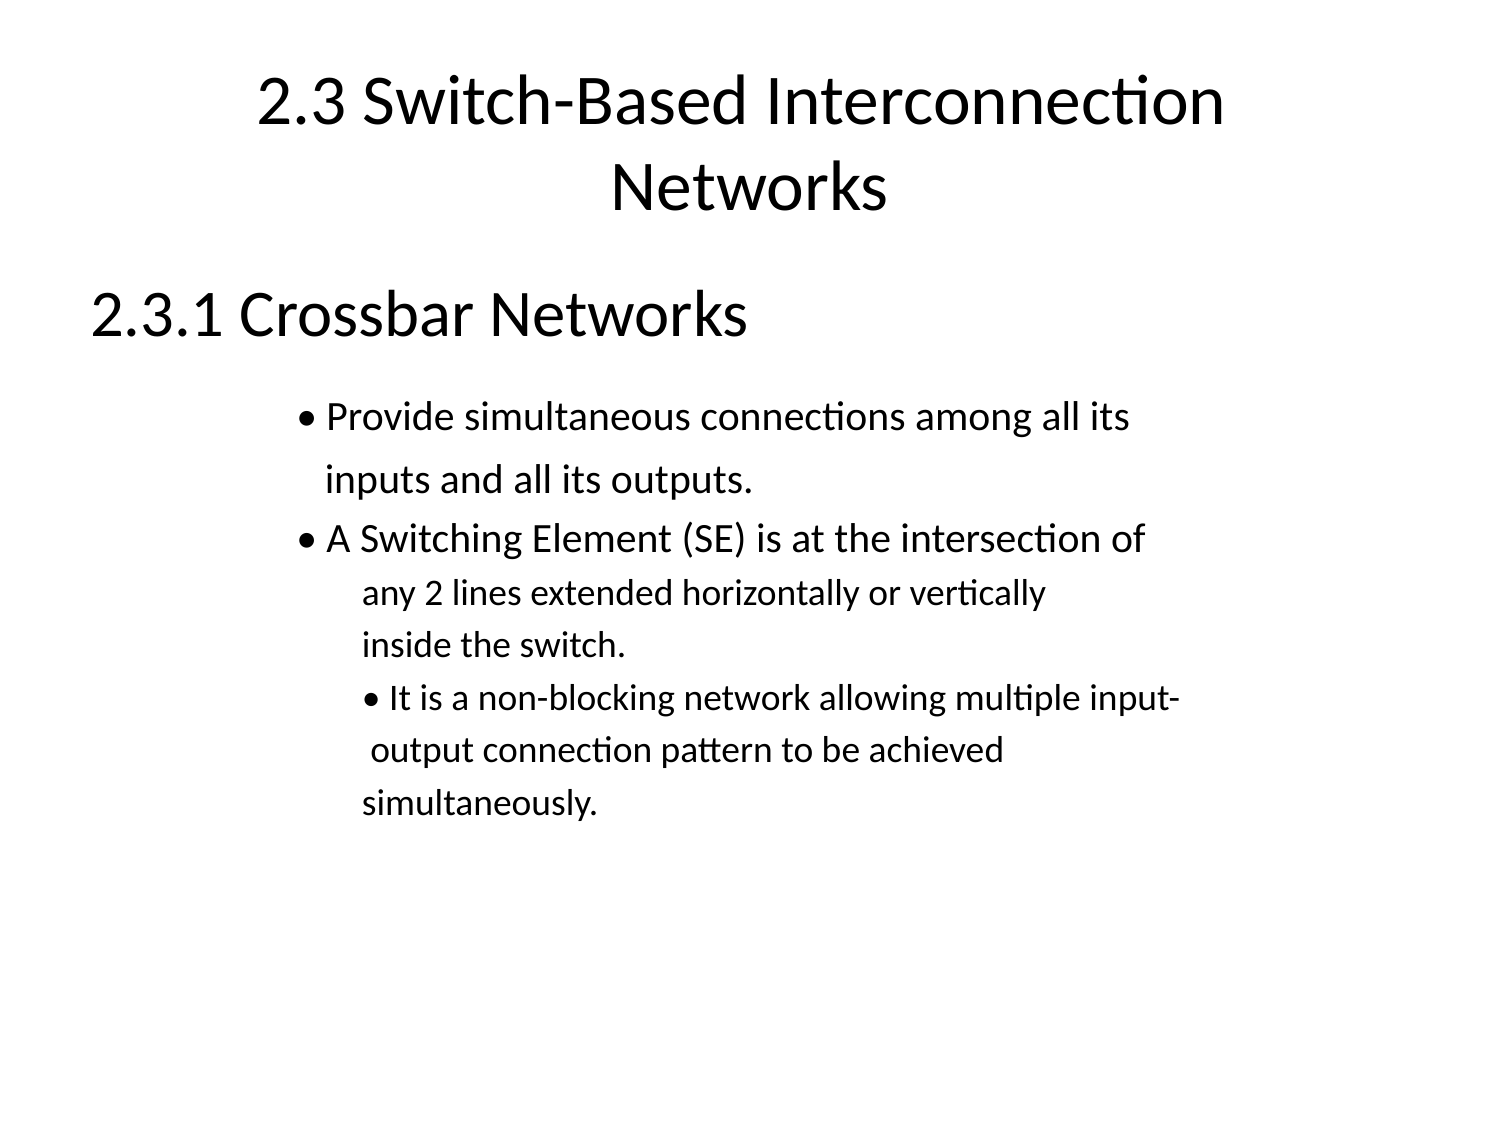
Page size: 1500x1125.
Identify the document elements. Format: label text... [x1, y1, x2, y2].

list 2.3.1 Crossbar Networks • Provide simultaneous connections among all its inputs and all its outputs. • A Switching Element (SE) is at the intersection of any 2 lines extended horizontally or vertically inside the switch. • It is a non-blocking network allowing multiple input- output connection pattern to be achieved simultaneously. [75, 262, 1425, 1005]
title 2.3 Switch-Based Interconnection Networks [75, 45, 1425, 233]
